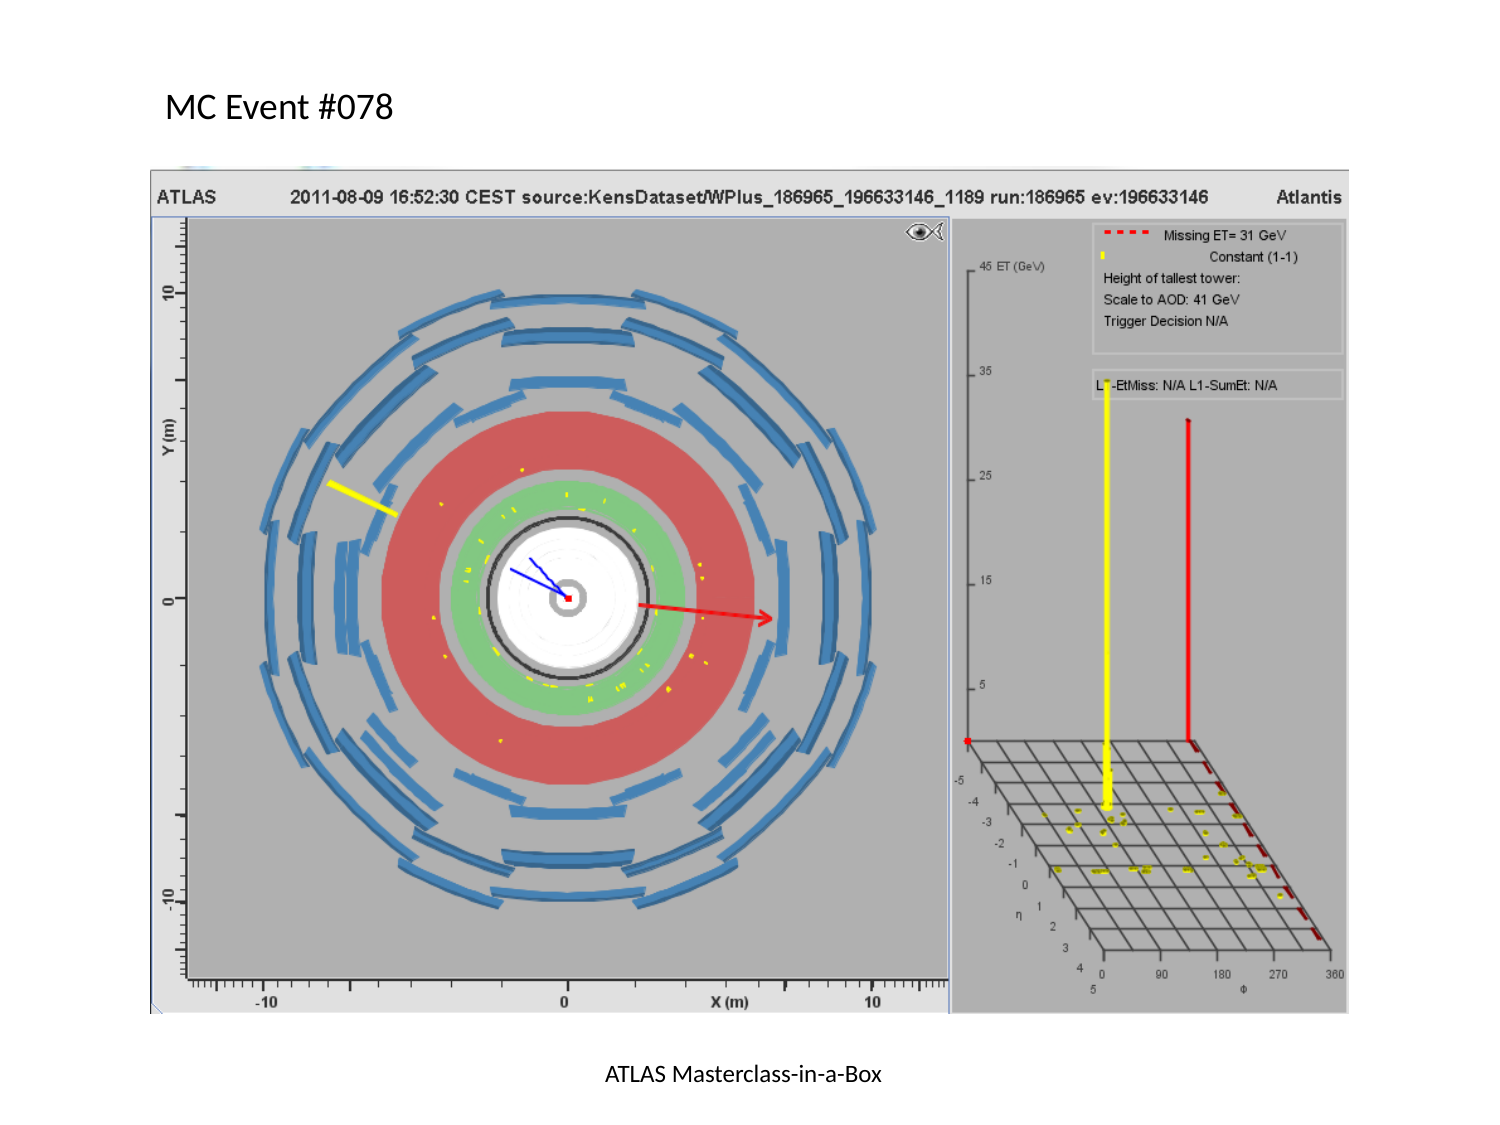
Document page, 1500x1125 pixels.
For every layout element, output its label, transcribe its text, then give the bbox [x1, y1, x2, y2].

text_box MC Event #078 [149, 74, 463, 135]
picture [149, 165, 1349, 1014]
